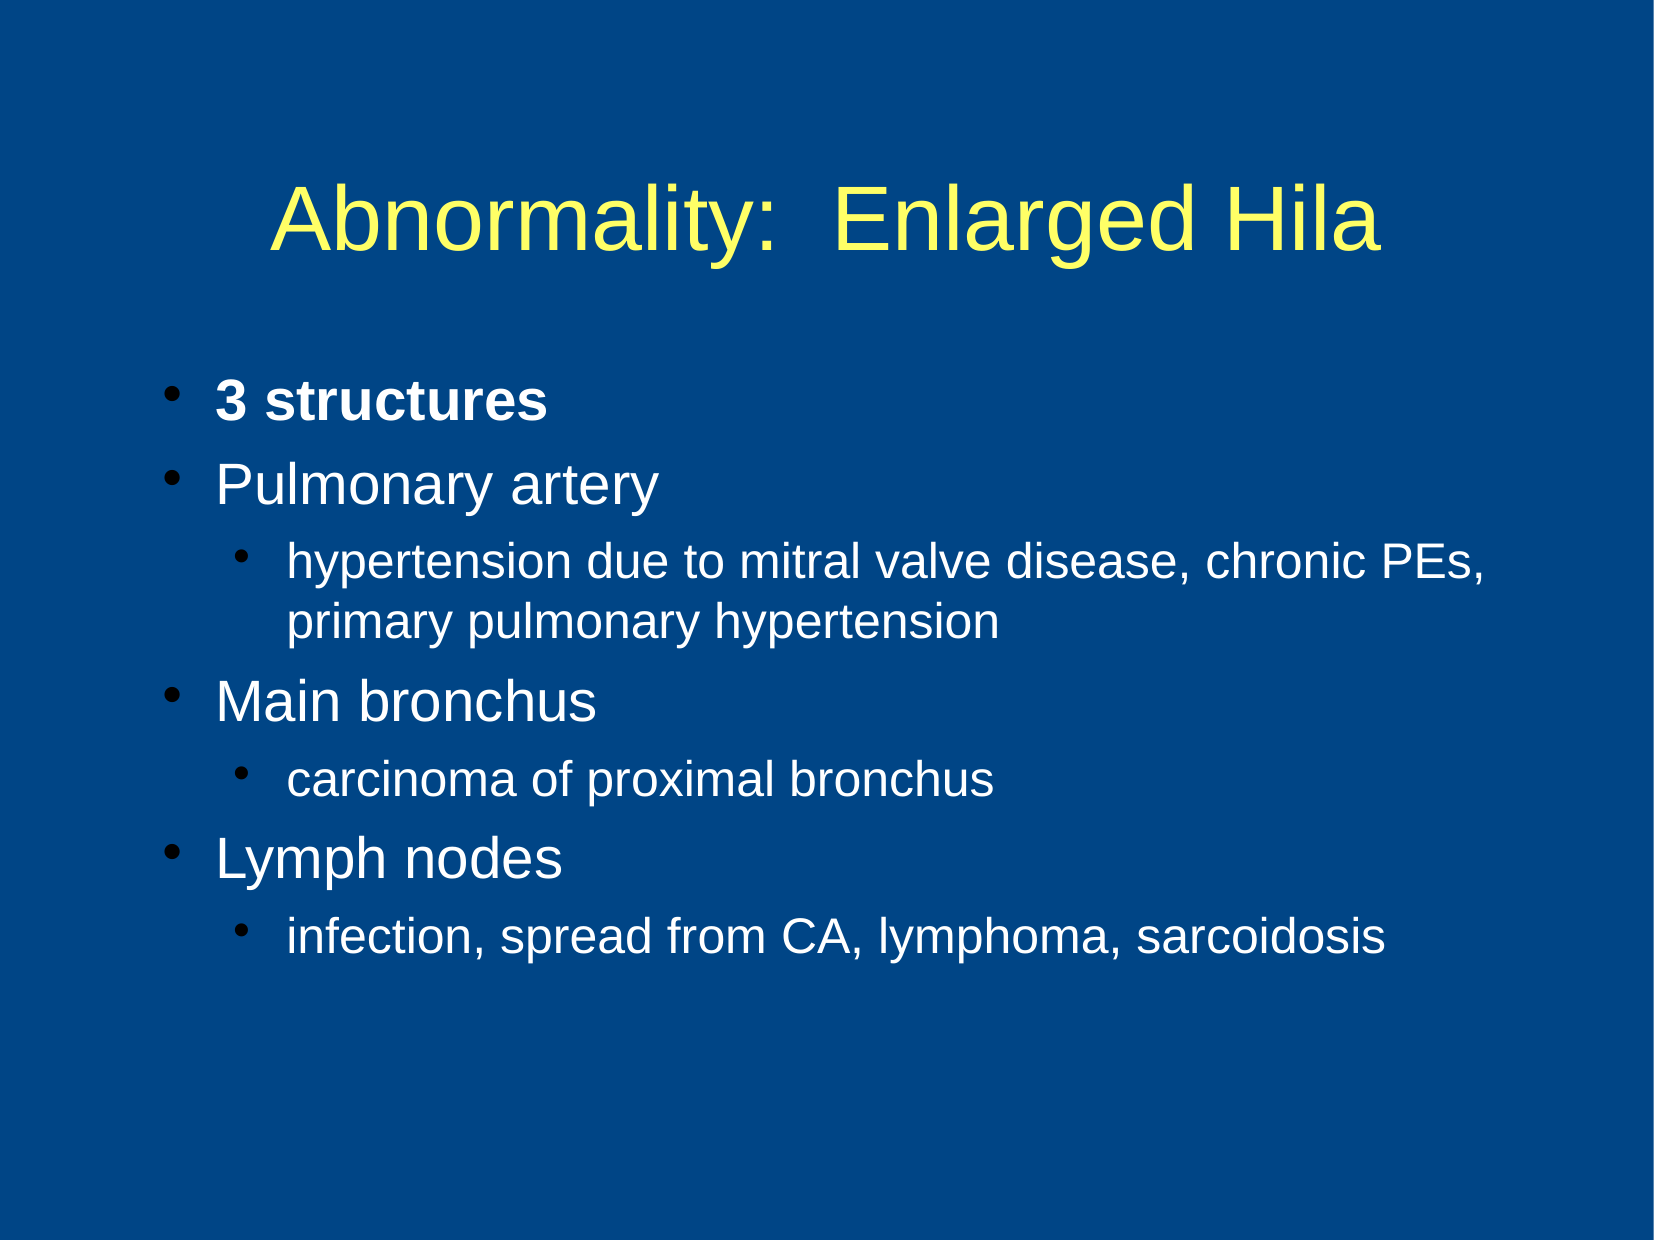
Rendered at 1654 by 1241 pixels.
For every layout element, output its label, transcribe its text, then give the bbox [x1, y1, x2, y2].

text_box Abnormality: Enlarged Hila [123, 110, 1530, 317]
text_box 3 structures Pulmonary artery hypertension due to mitral valve disease, chronic PEs, primary pulmonary hypertension Main bronchus carcinoma of proximal bronchus Lymph nodes infection, spread from CA, lymphoma, sarcoidosis [129, 354, 1536, 1099]
